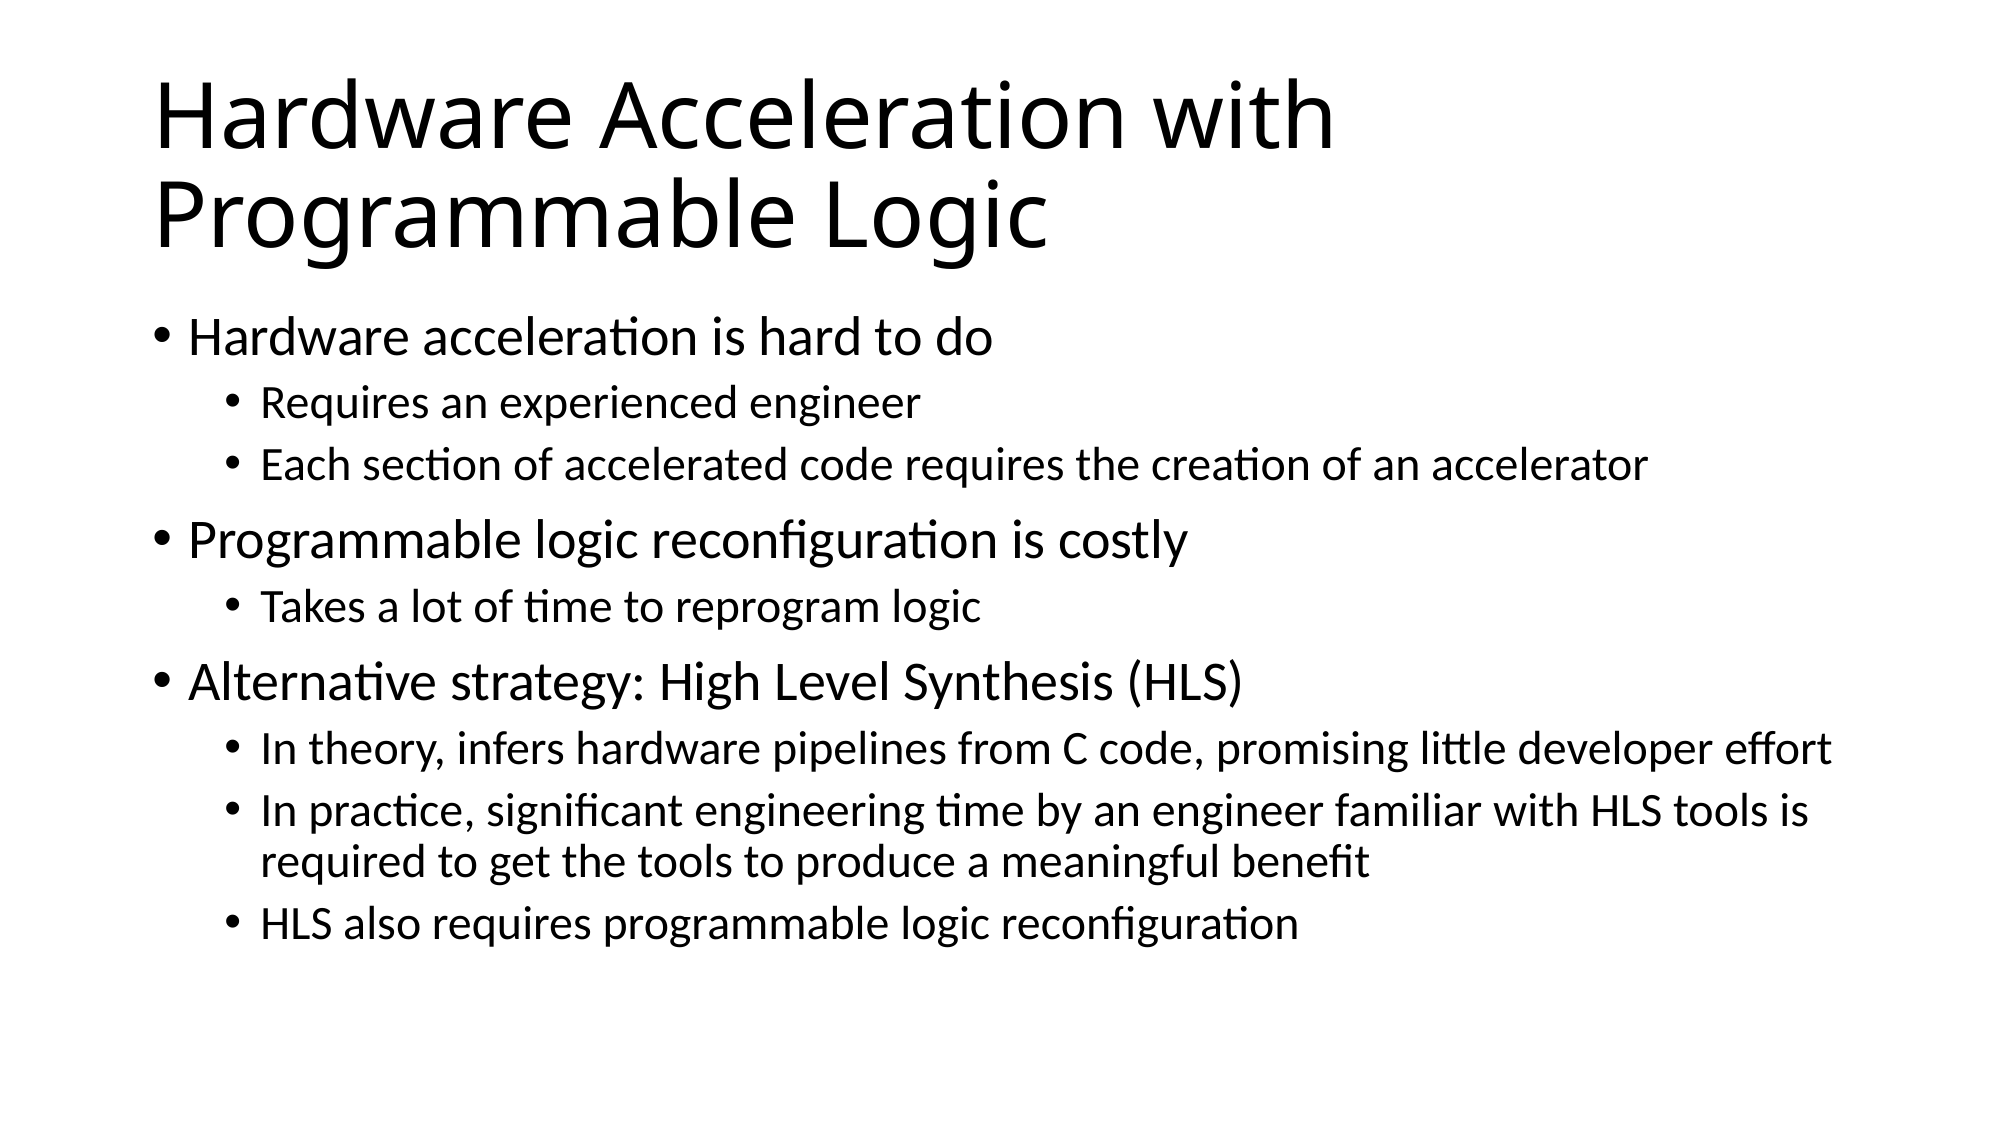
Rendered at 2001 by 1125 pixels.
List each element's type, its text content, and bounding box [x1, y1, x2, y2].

title Hardware Acceleration with Programmable Logic [137, 59, 1863, 278]
list Hardware acceleration is hard to do Requires an experienced engineer Each section of accelerated code requires the creation of an accelerator Programmable logic reconfiguration is costly Takes a lot of time to reprogram logic Alternative strategy: High Level Synthesis (HLS) In theory, infers hardware pipelines from C code, promising little developer effort In practice, significant engineering time by an engineer familiar with HLS tools is required to get the tools to produce a meaningful benefit HLS also requires programmable logic reconfiguration [137, 299, 1863, 1014]
